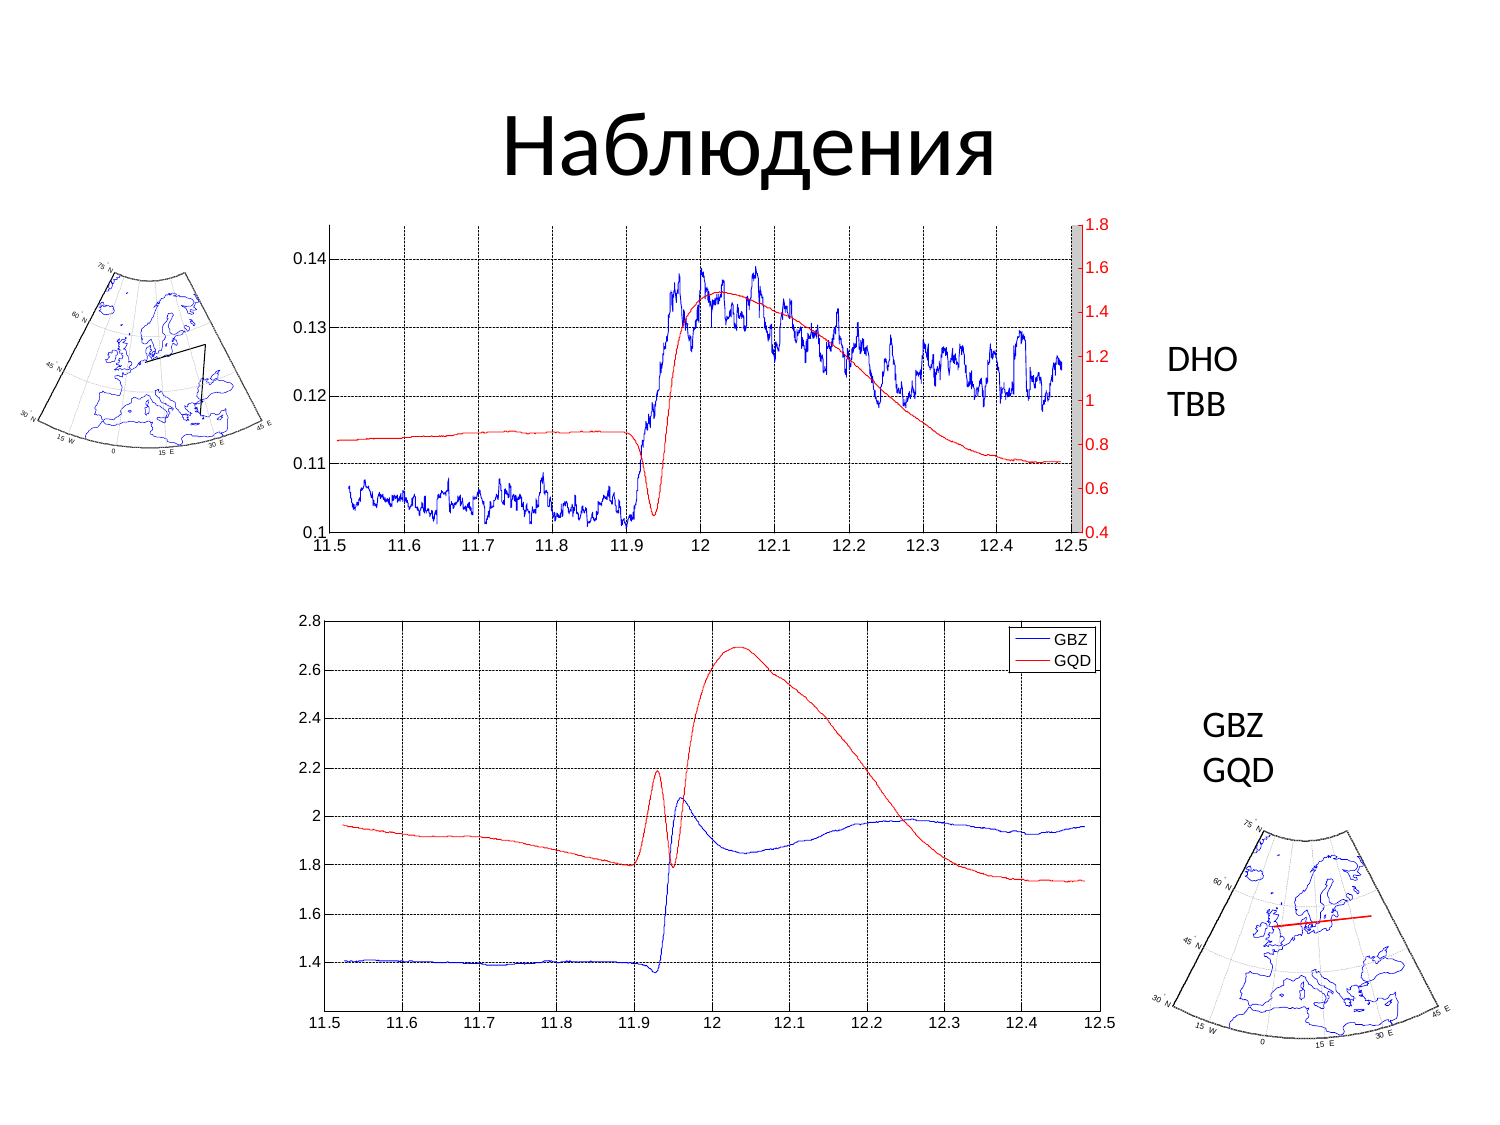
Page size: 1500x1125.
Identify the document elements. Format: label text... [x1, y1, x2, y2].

picture [0, 196, 1163, 575]
text_box GBZ GQD [1200, 692, 1290, 798]
title Наблюдения [75, 45, 1425, 233]
picture [194, 585, 1472, 1069]
text_box DHO TBB [1167, 326, 1254, 431]
